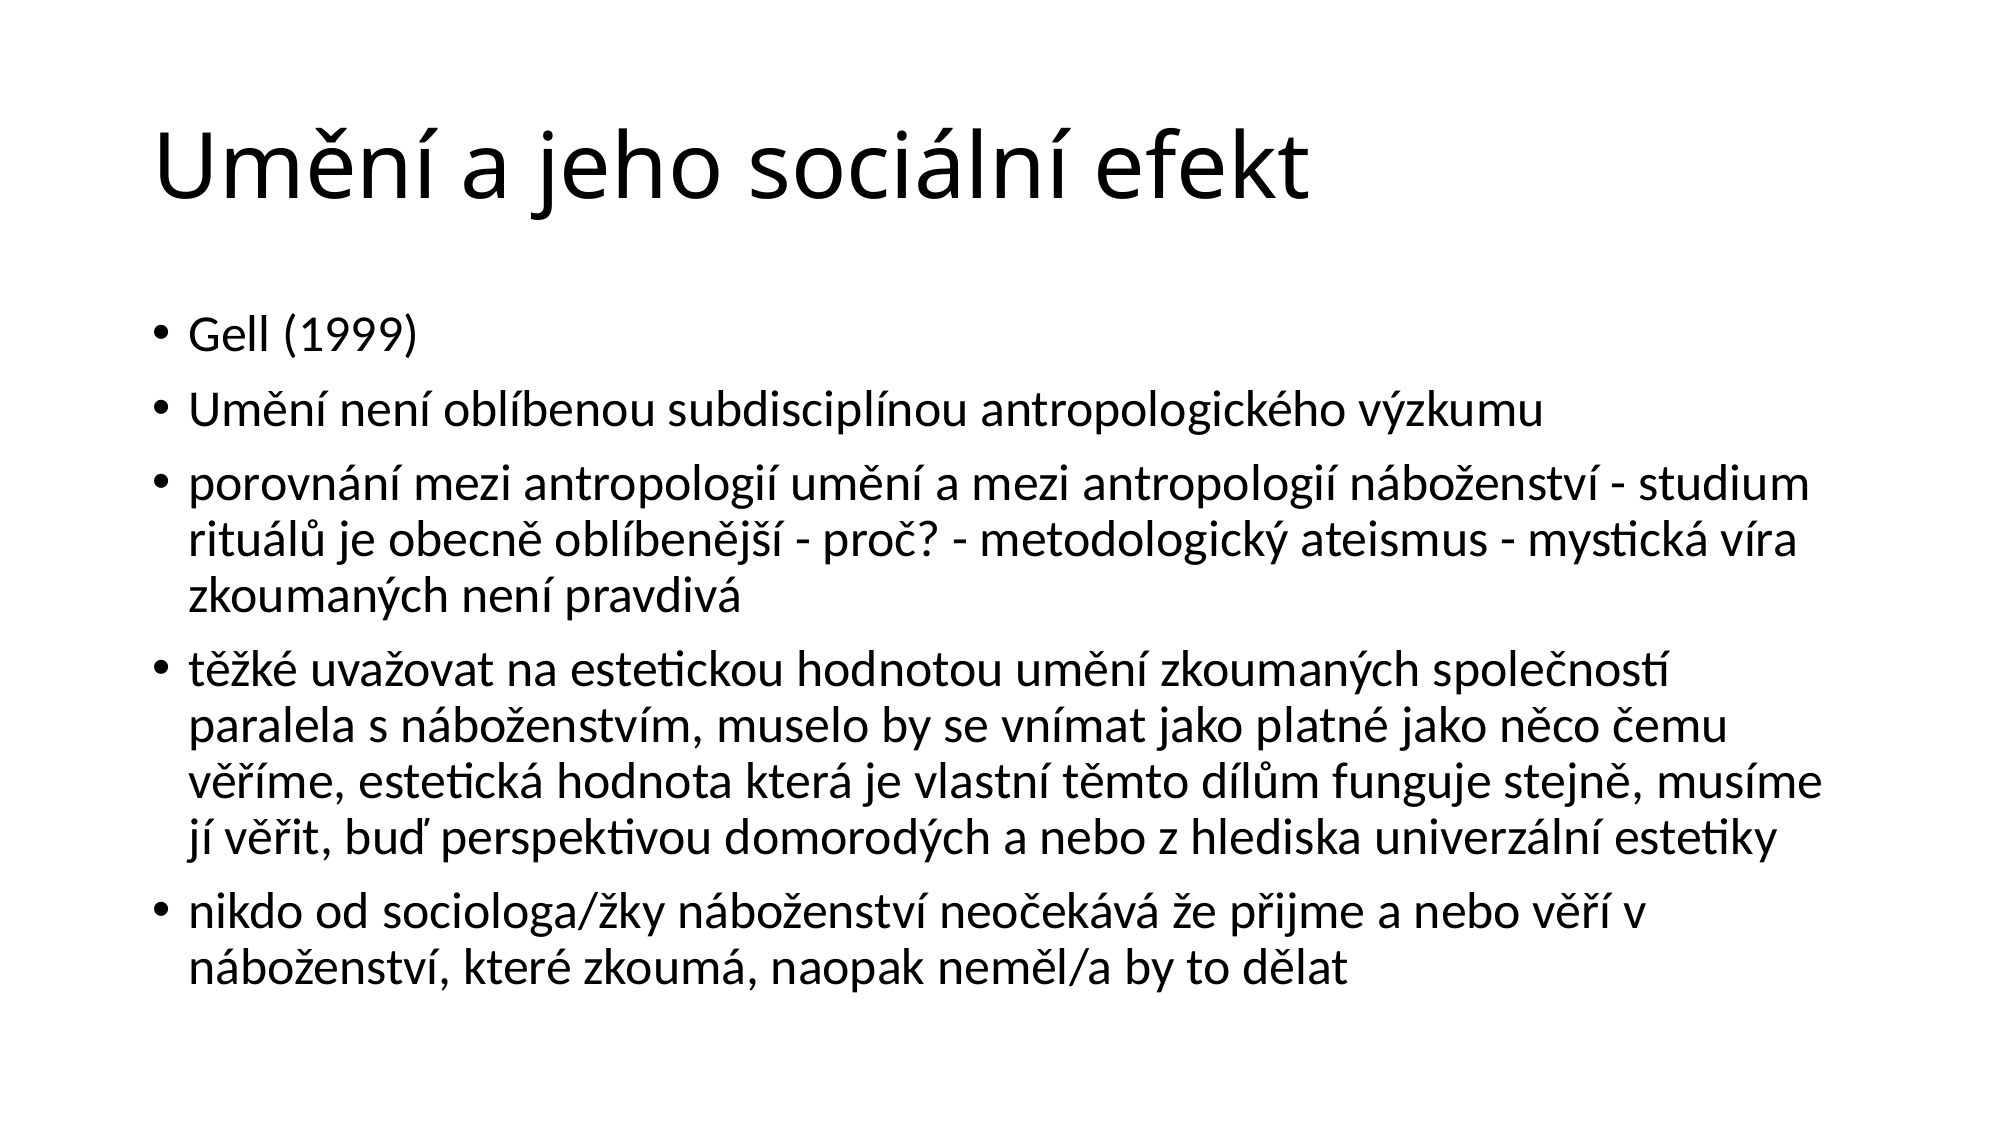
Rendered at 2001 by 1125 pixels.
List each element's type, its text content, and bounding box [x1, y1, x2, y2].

list Gell (1999) Umění není oblíbenou subdisciplínou antropologického výzkumu porovnání mezi antropologií umění a mezi antropologií náboženství - studium rituálů je obecně oblíbenější - proč? - metodologický ateismus - mystická víra zkoumaných není pravdivá těžké uvažovat na estetickou hodnotou umění zkoumaných společností paralela s náboženstvím, muselo by se vnímat jako platné jako něco čemu věříme, estetická hodnota která je vlastní těmto dílům funguje stejně, musíme jí věřit, buď perspektivou domorodých a nebo z hlediska univerzální estetiky nikdo od sociologa/žky náboženství neočekává že přijme a nebo věří v náboženství, které zkoumá, naopak neměl/a by to dělat [137, 299, 1863, 1014]
title Umění a jeho sociální efekt [137, 59, 1863, 278]
